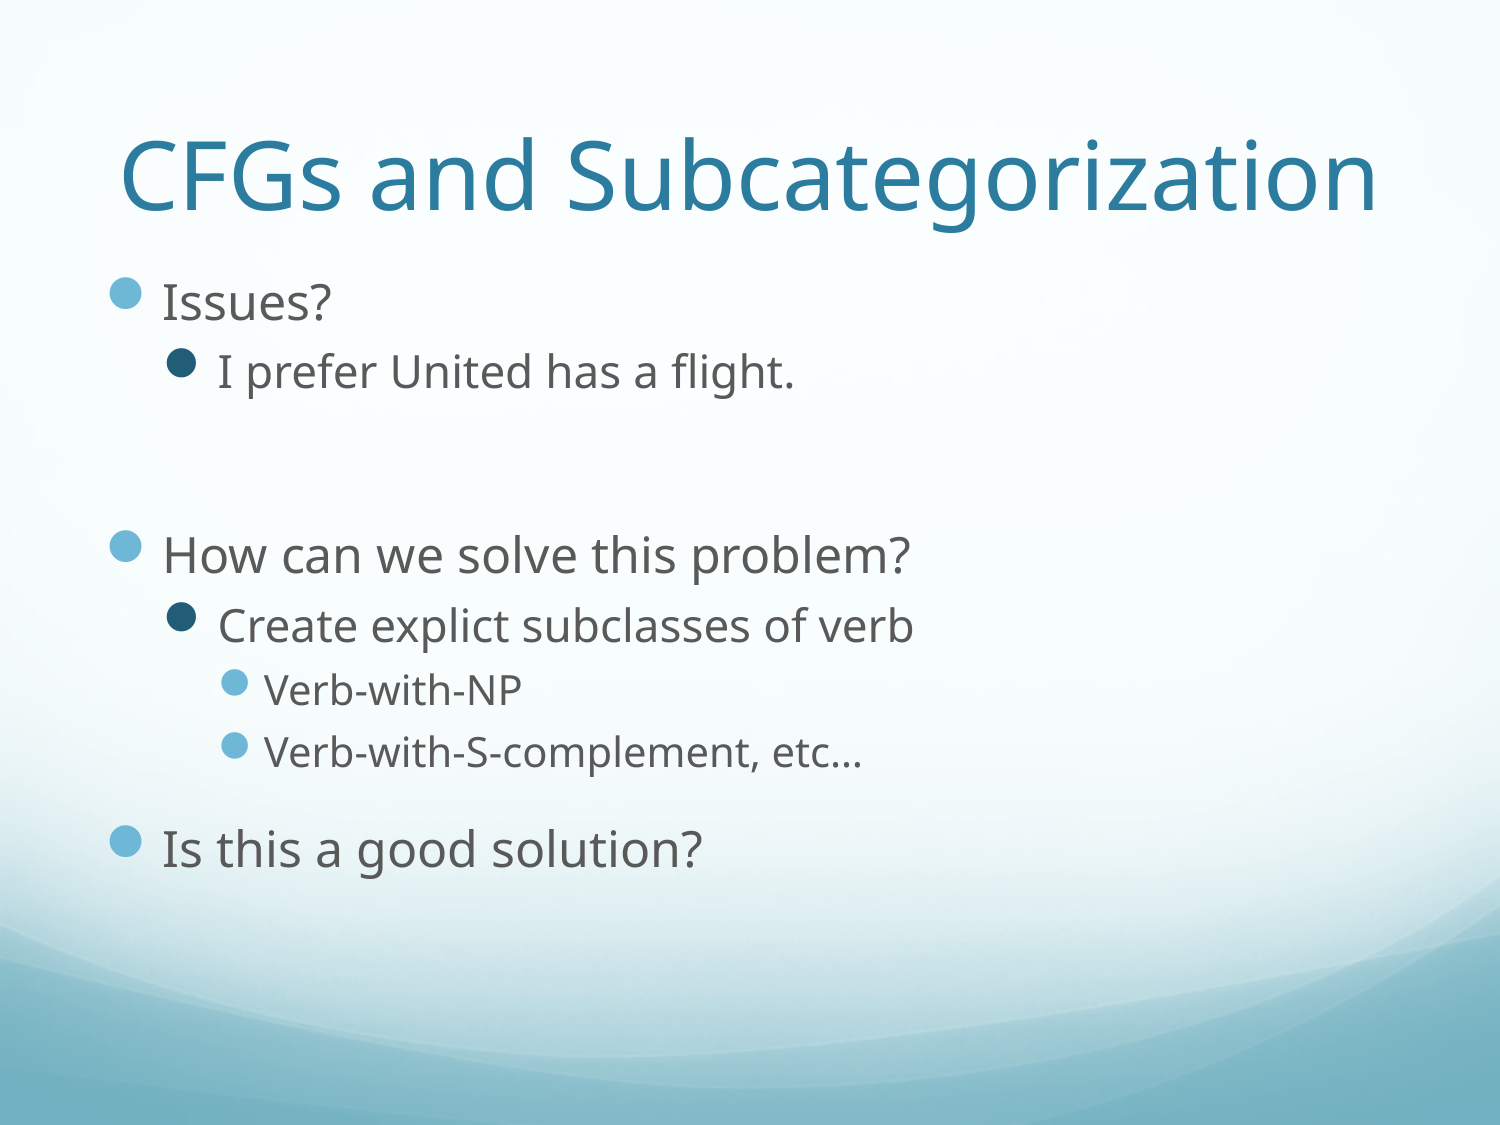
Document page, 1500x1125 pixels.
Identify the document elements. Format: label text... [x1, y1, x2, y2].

title CFGs and Subcategorization [90, 17, 1410, 237]
list Issues? I prefer United has a flight. How can we solve this problem? Create explict subclasses of verb Verb-with-NP Verb-with-S-complement, etc… Is this a good solution? [90, 262, 1410, 975]
